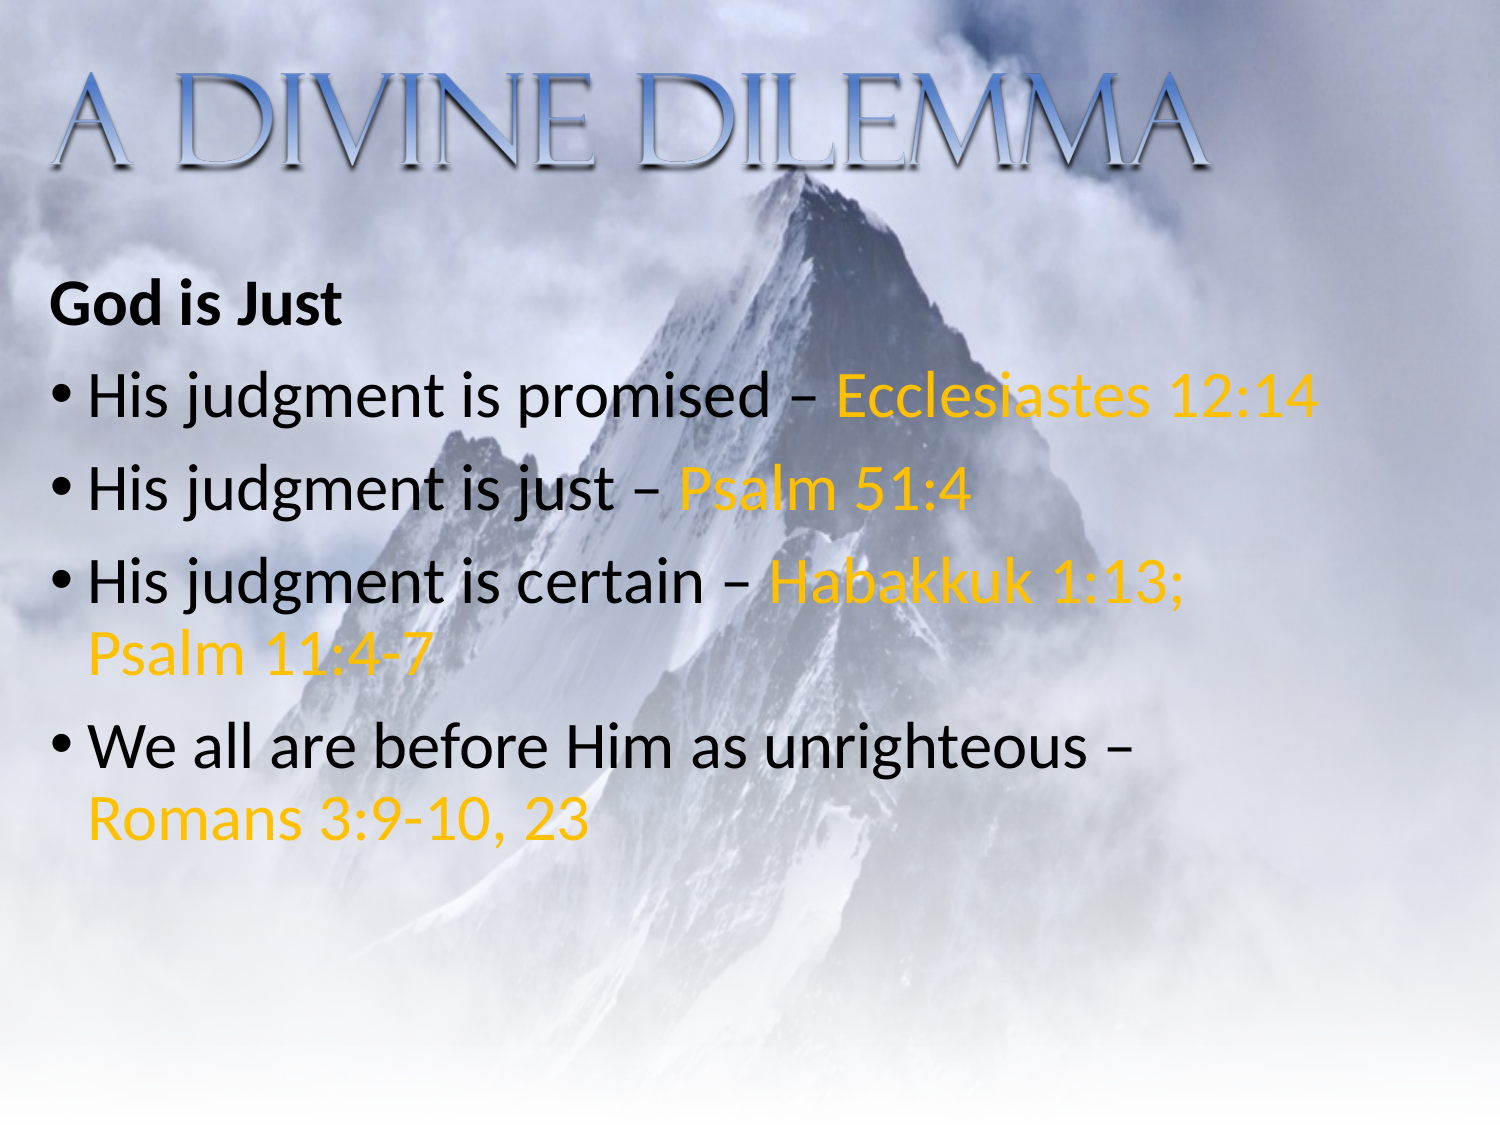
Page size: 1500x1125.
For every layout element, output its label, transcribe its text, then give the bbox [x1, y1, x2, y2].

list God is Just His judgment is promised – Ecclesiastes 12:14 His judgment is just – Psalm 51:4 His judgment is certain – Habakkuk 1:13; Psalm 11:4-7 We all are before Him as unrighteous – Romans 3:9-10, 23 [34, 260, 1466, 1078]
picture [32, 47, 1466, 213]
text_box [0, 0, 1500, 1125]
